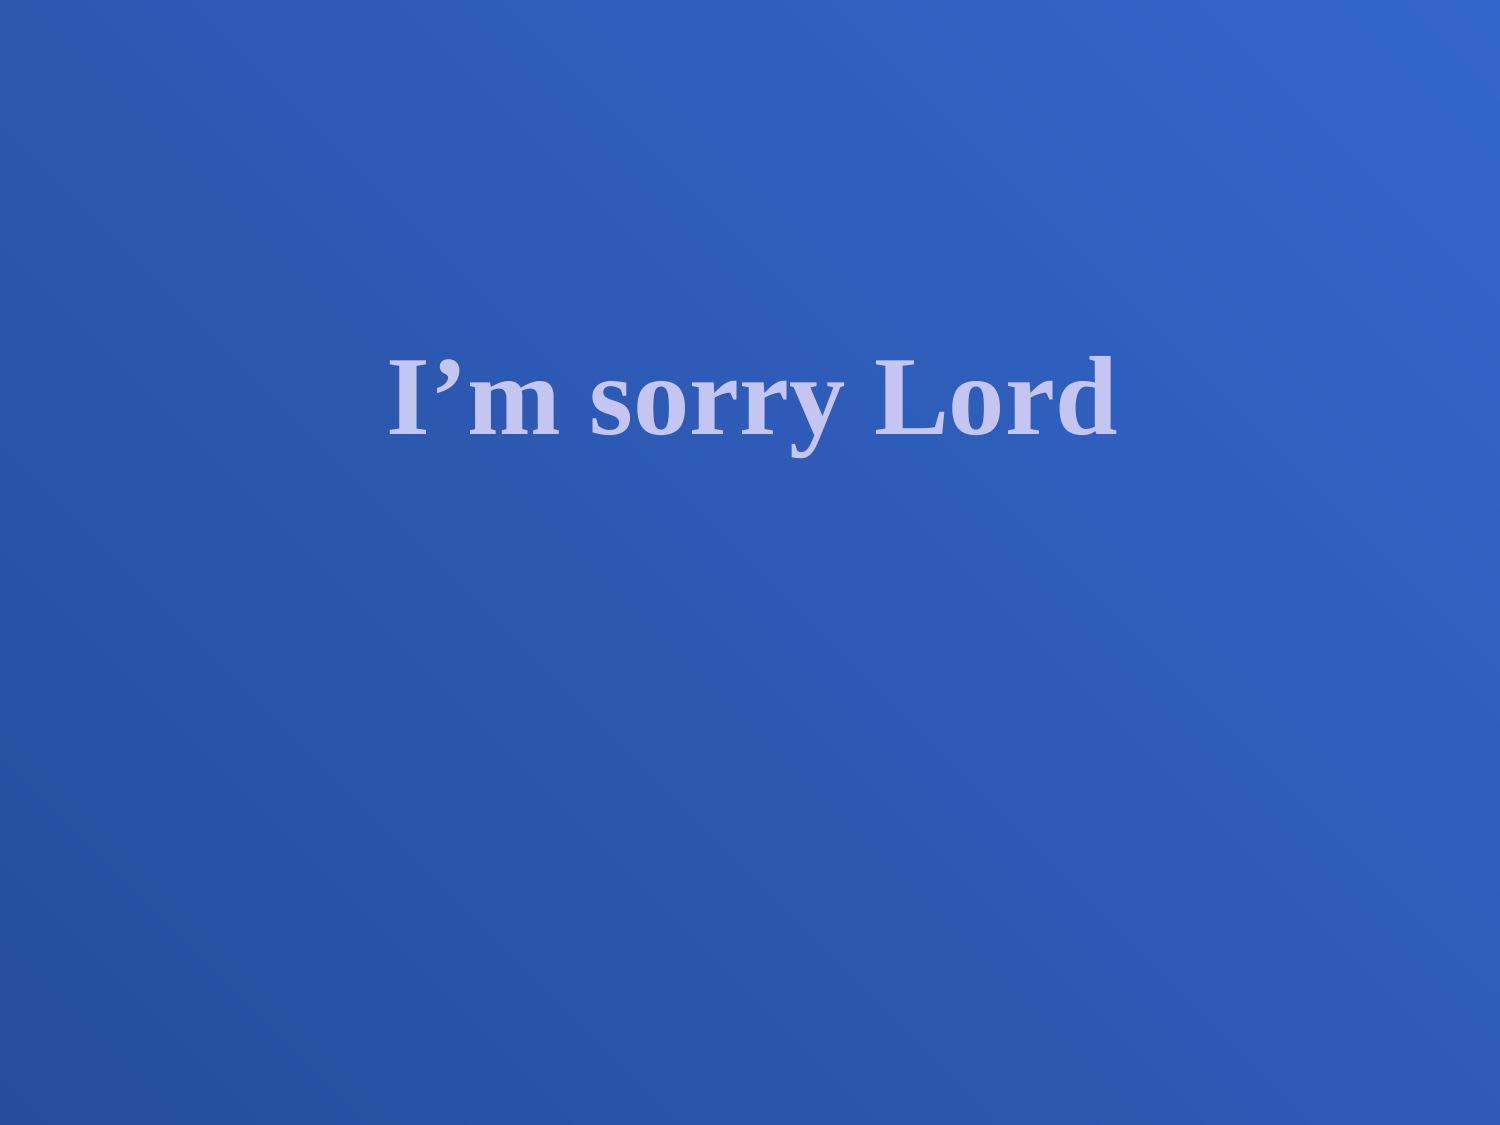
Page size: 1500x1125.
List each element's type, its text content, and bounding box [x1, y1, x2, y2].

text_box I’m sorry Lord [2, 337, 1500, 578]
